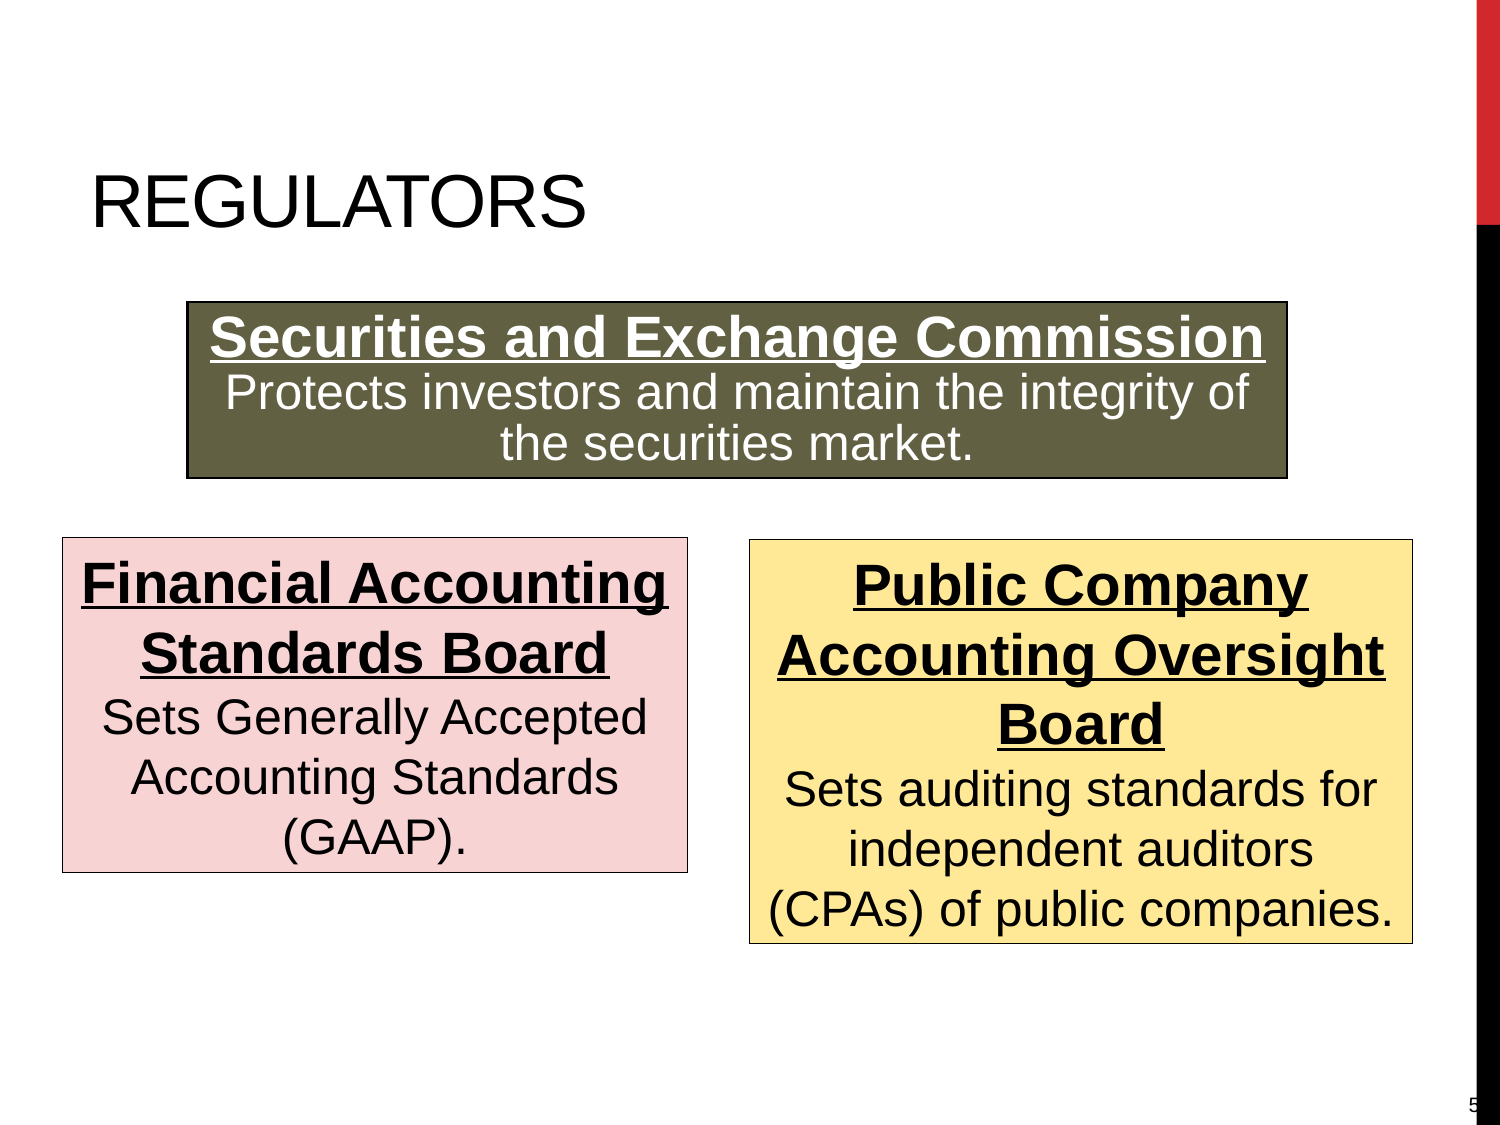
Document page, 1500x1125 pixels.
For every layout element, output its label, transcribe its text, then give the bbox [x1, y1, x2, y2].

text_box Securities and Exchange Commission Protects investors and maintain the integrity of the securities market. [187, 302, 1288, 479]
text_box Public Company Accounting Oversight Board Sets auditing standards for independent auditors (CPAs) of public companies. [749, 539, 1413, 944]
text_box Financial Accounting Standards Board Sets Generally Accepted Accounting Standards (GAAP). [62, 537, 688, 873]
text_box 5-4 [1371, 1084, 1500, 1125]
title Regulators [75, 24, 1450, 250]
